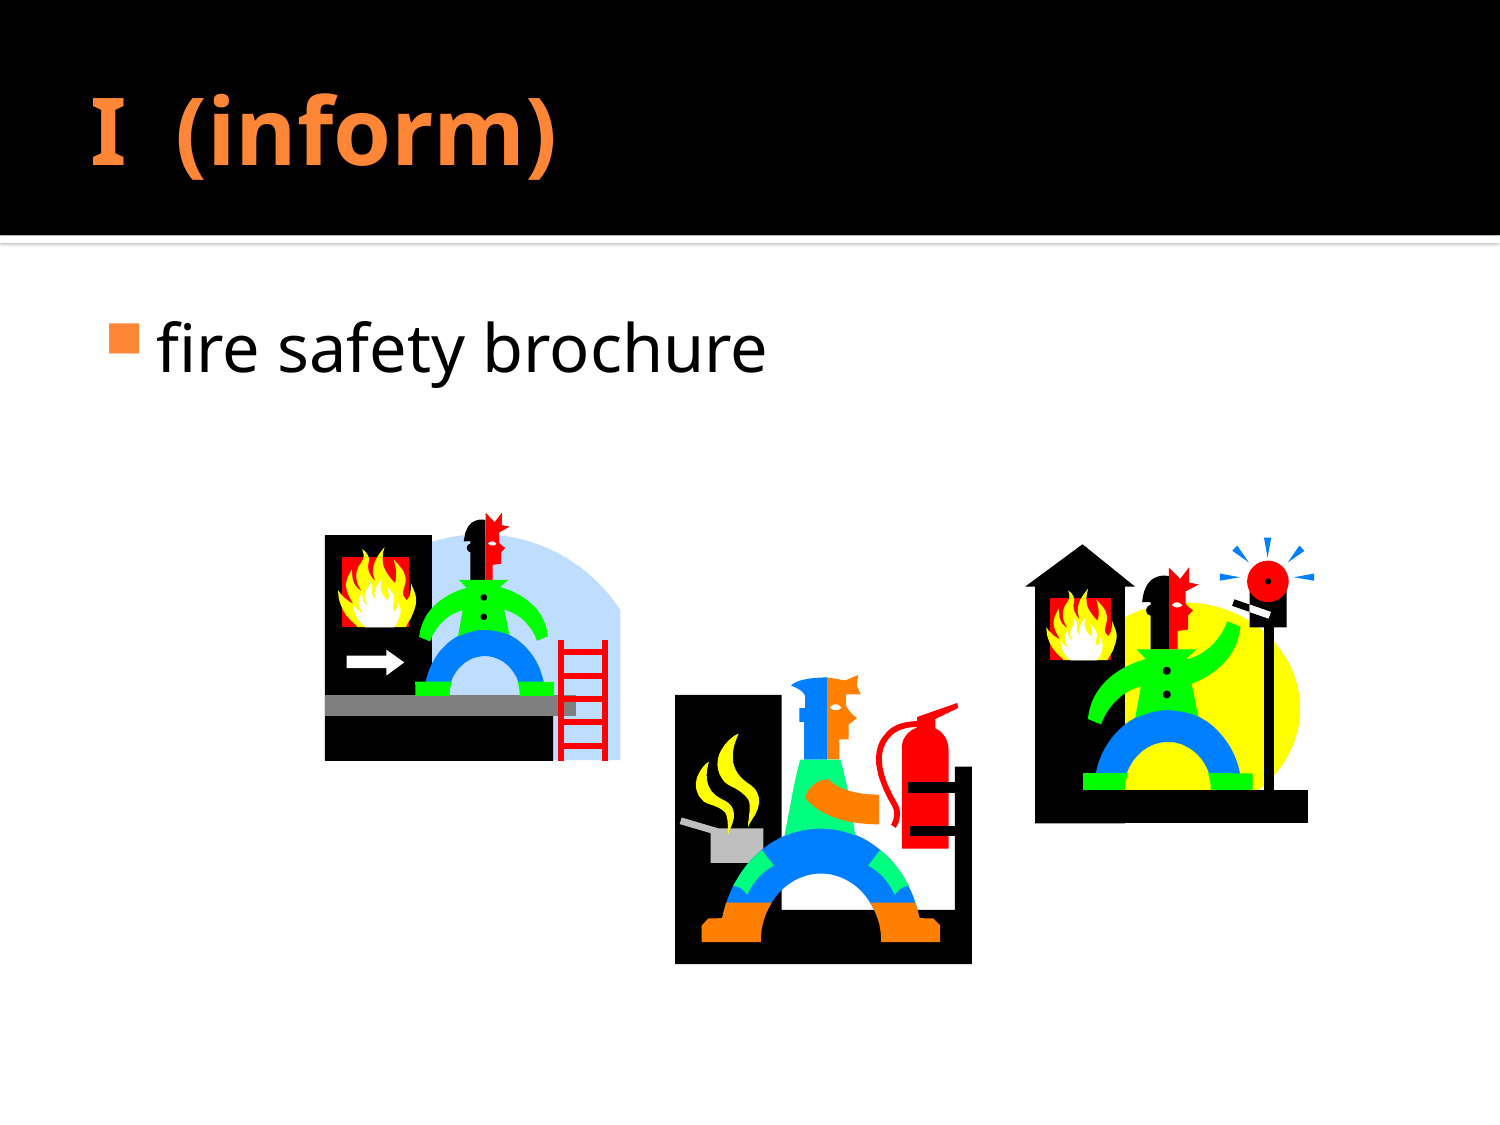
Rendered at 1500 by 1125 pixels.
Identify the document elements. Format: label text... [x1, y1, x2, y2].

title I (inform) [75, 25, 1425, 231]
picture [324, 512, 621, 761]
list fire safety brochure [75, 291, 1425, 1050]
picture [674, 674, 972, 965]
picture [1024, 537, 1315, 824]
